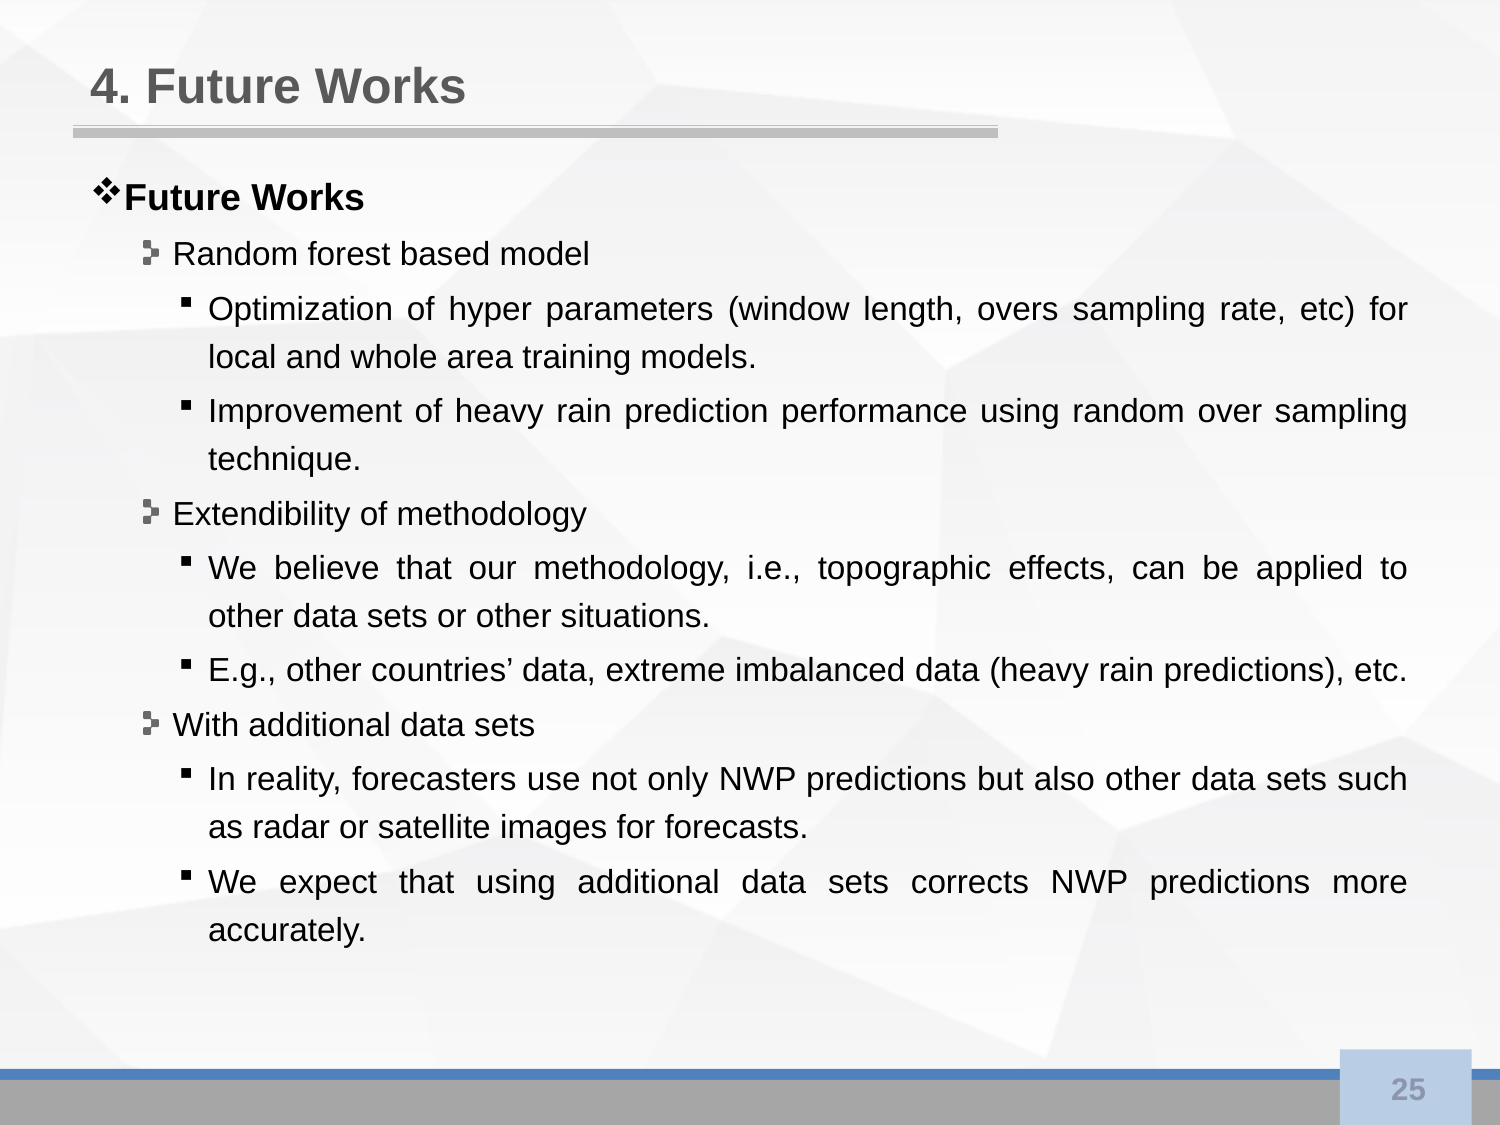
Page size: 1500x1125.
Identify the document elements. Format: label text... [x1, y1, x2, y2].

title 4. Future Works [75, 45, 1425, 122]
slide_number 25 [1364, 1058, 1453, 1118]
list Future Works Random forest based model Optimization of hyper parameters (window length, overs sampling rate, etc) for local and whole area training models. Improvement of heavy rain prediction performance using random over sampling technique. Extendibility of methodology We believe that our methodology, i.e., topographic effects, can be applied to other data sets or other situations. E.g., other countries’ data, extreme imbalanced data (heavy rain predictions), etc. With additional data sets In reality, forecasters use not only NWP predictions but also other data sets such as radar or satellite images for forecasts. We expect that using additional data sets corrects NWP predictions more accurately. [75, 160, 1425, 988]
picture [0, 0, 1500, 1068]
